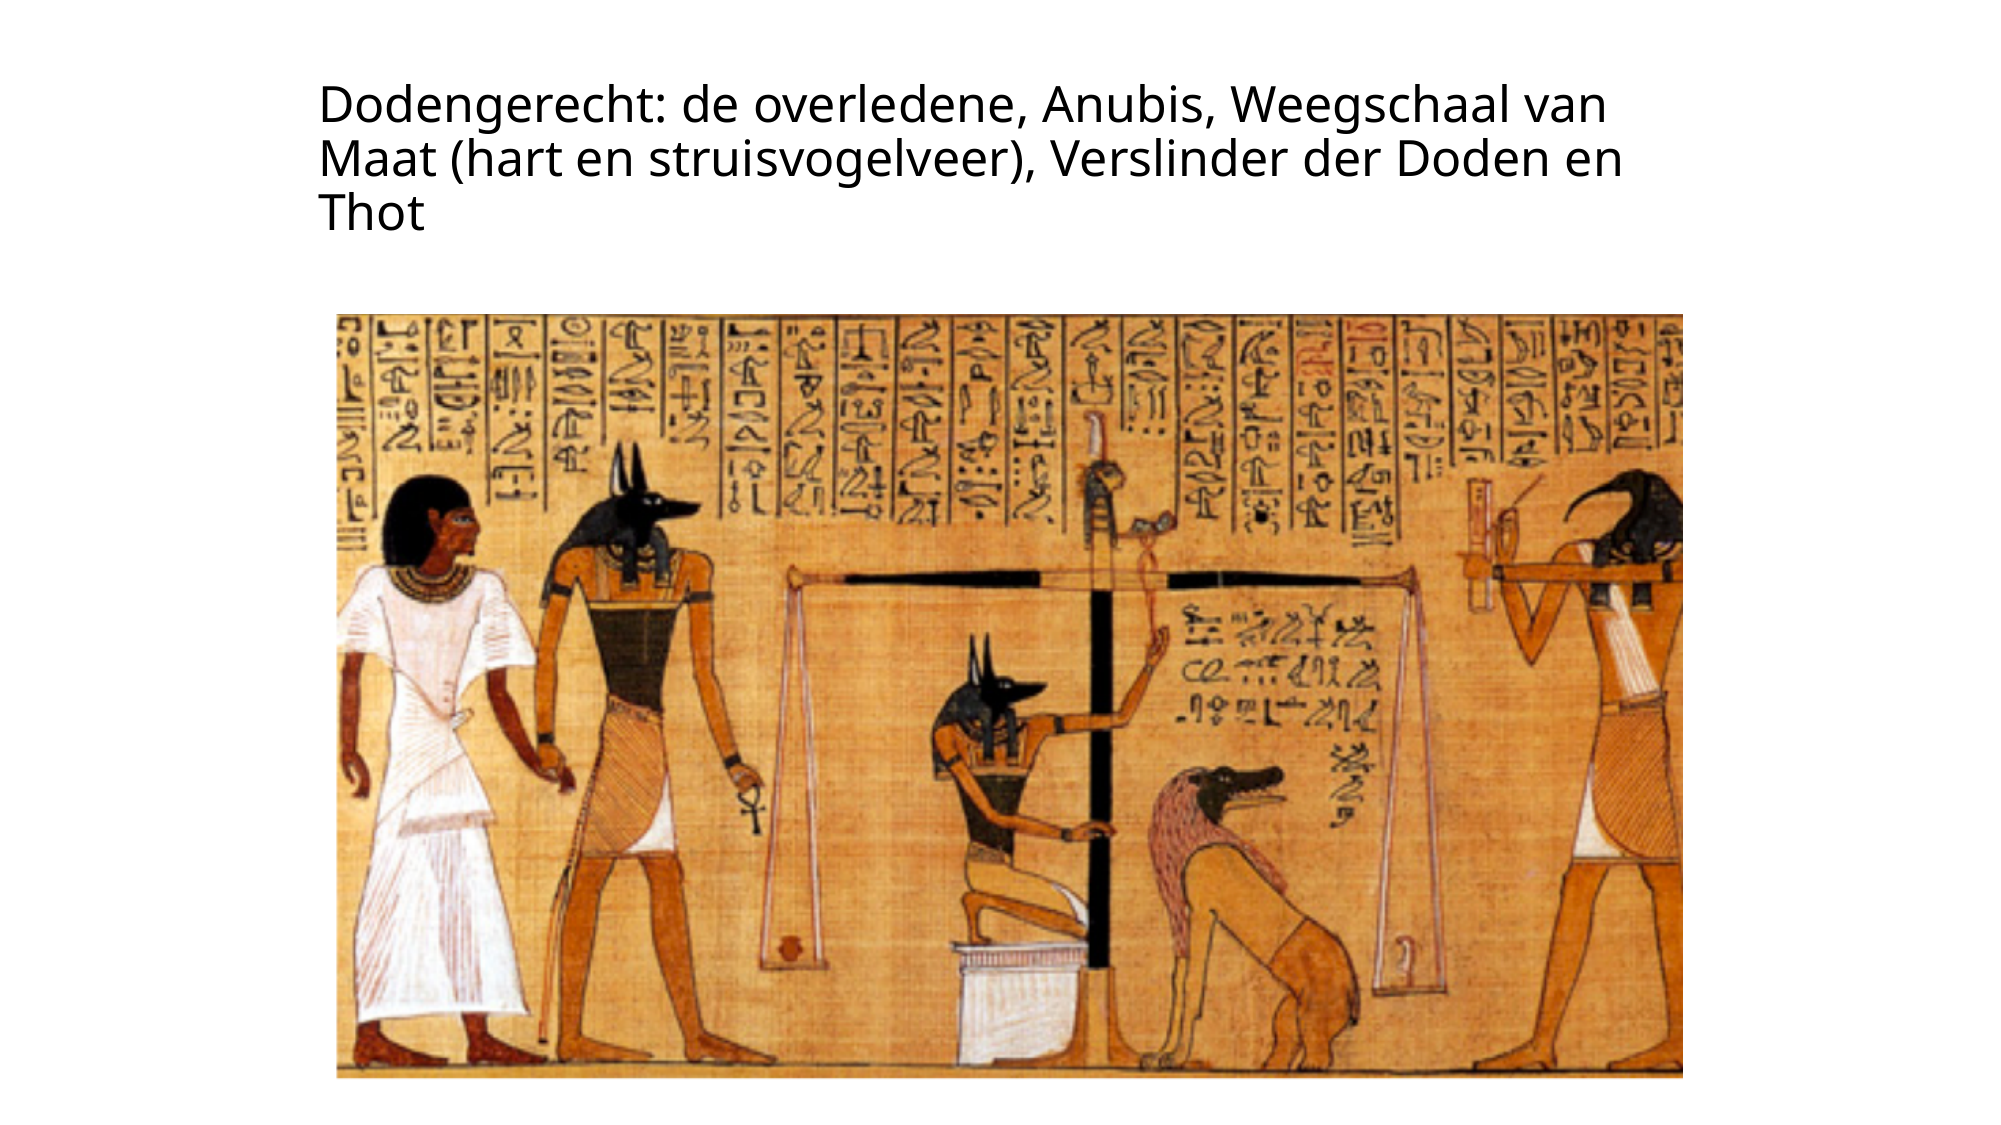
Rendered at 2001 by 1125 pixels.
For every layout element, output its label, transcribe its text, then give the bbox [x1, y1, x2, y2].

title Dodengerecht: de overledene, Anubis, Weegschaal van Maat (hart en struisvogelveer), Verslinder der Doden en Thot [303, 66, 1721, 254]
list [332, 314, 1683, 1080]
